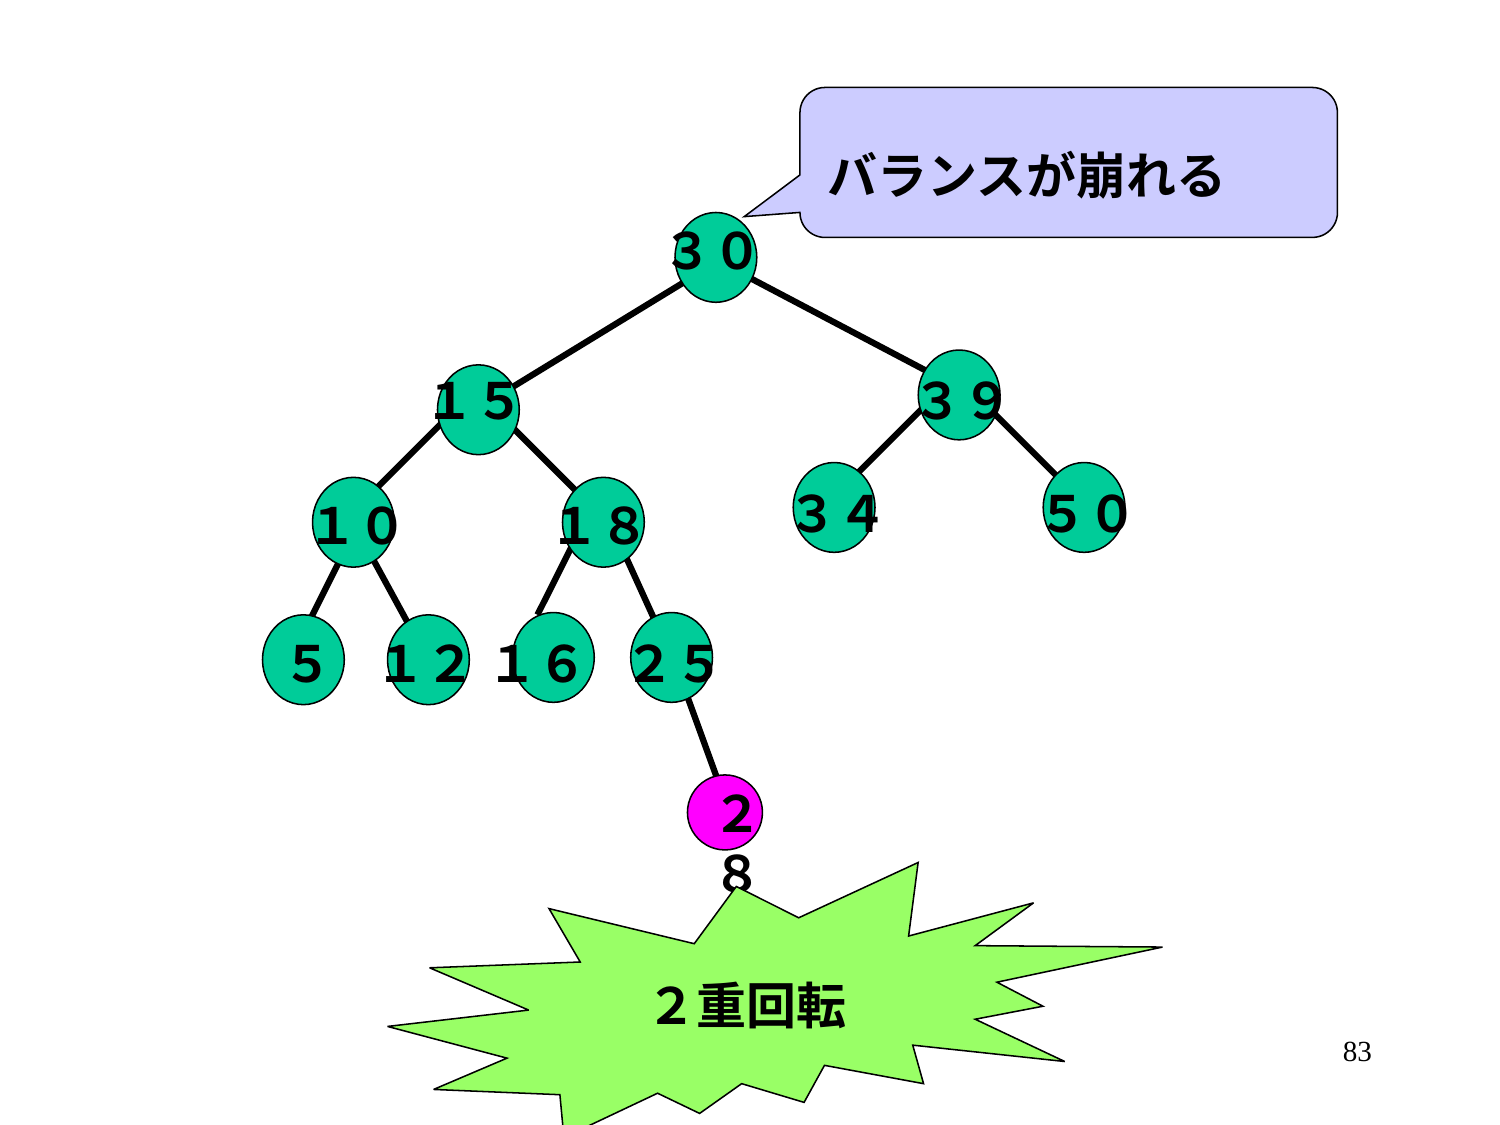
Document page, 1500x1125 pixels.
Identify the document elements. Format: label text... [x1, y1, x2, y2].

text_box [262, 639, 267, 680]
text_box [686, 288, 746, 303]
text_box １５ [409, 362, 540, 438]
text_box [586, 563, 621, 568]
text_box [336, 563, 371, 568]
text_box [278, 614, 329, 624]
text_box [403, 614, 454, 624]
text_box ５０ [1022, 474, 1152, 550]
text_box ２８ [687, 774, 788, 910]
text_box ５ [267, 624, 348, 700]
text_box ３９ [897, 362, 1027, 438]
text_box ３４ [772, 474, 902, 550]
text_box [644, 612, 699, 624]
text_box [578, 477, 629, 487]
slide_number 83 [1074, 1024, 1388, 1101]
text_box [328, 477, 379, 487]
text_box [744, 87, 1338, 238]
text_box １２ [360, 624, 472, 700]
text_box [410, 700, 447, 705]
text_box [446, 438, 511, 455]
text_box １８ [534, 487, 665, 563]
text_box [285, 700, 322, 705]
text_box [526, 612, 581, 624]
text_box ２重回転 [387, 862, 1163, 1125]
text_box ３０ [647, 212, 777, 288]
text_box [931, 350, 987, 362]
text_box １０ [292, 487, 423, 563]
text_box [1056, 462, 1112, 474]
text_box バランスが崩れる [812, 137, 1242, 213]
text_box １６ [472, 624, 602, 700]
text_box ２５ [609, 624, 740, 700]
text_box [806, 462, 862, 474]
